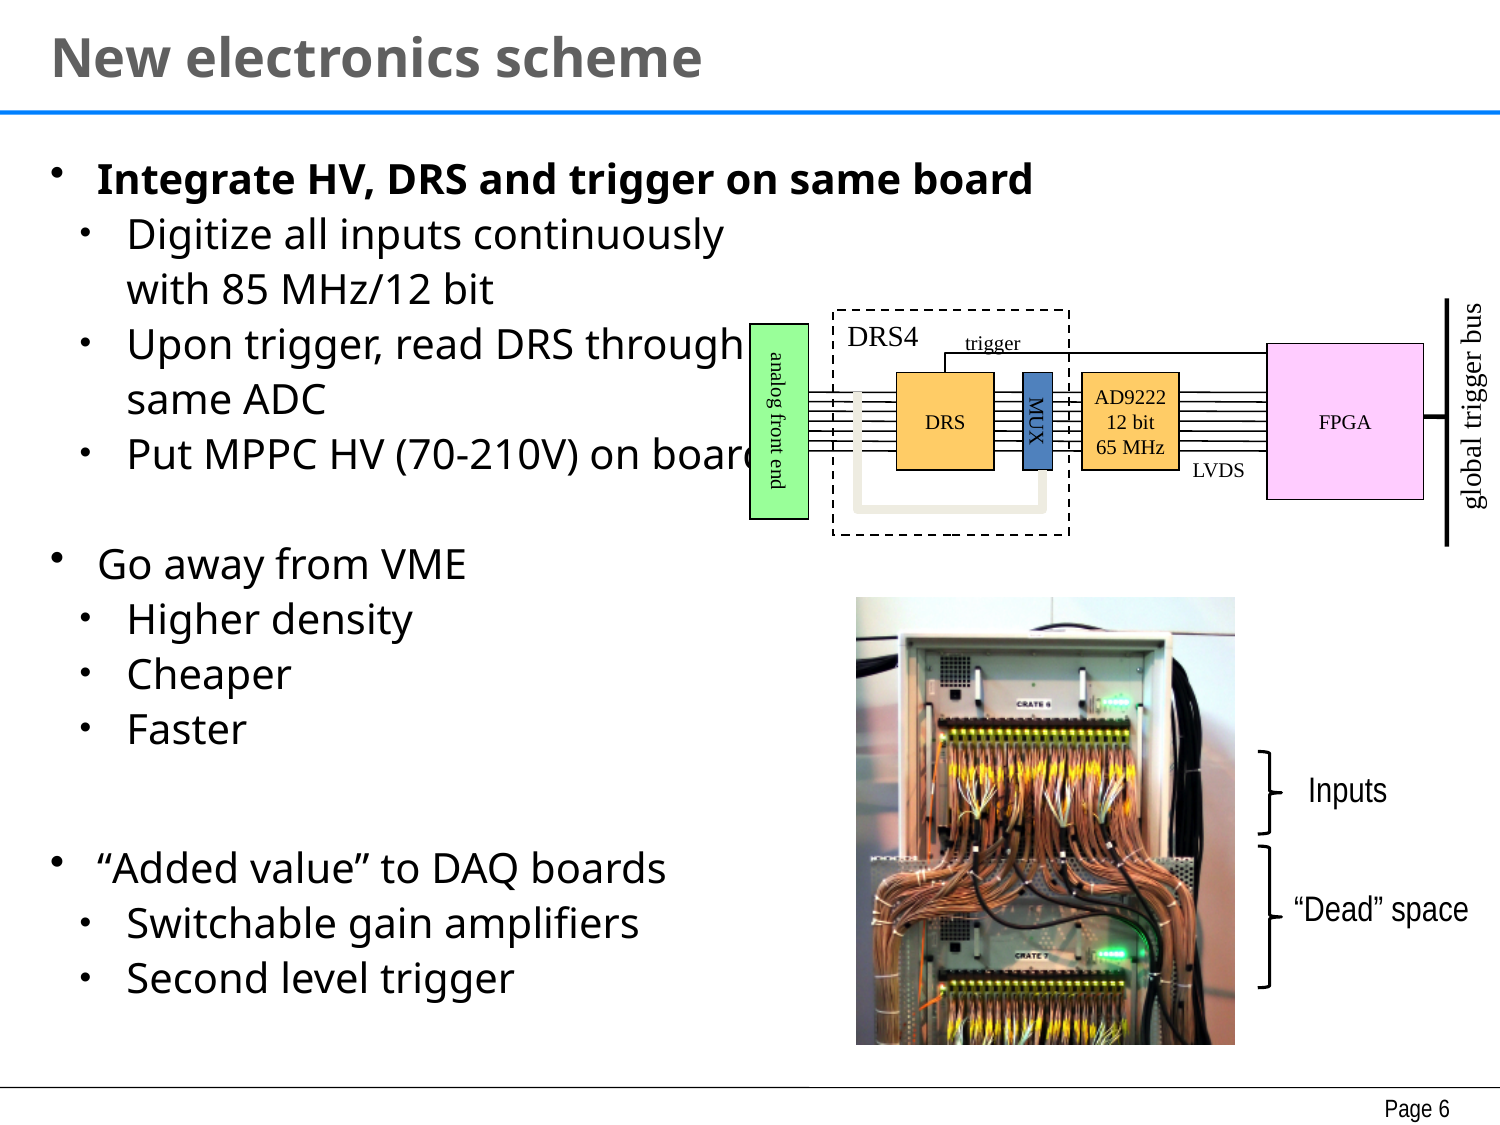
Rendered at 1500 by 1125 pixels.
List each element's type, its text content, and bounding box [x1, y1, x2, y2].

text_box [1257, 846, 1282, 988]
text_box FPGA [1267, 343, 1424, 500]
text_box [832, 310, 1070, 536]
text_box [1073, 353, 1268, 365]
picture [855, 597, 1235, 1045]
title New electronics scheme [49, 23, 1451, 115]
text_box “Dead” space [1294, 881, 1470, 929]
text_box AD9222 12 bit 65 MHz [1081, 372, 1180, 471]
text_box analog front end [750, 323, 809, 519]
text_box Inputs [1308, 763, 1388, 810]
text_box LVDS [1178, 449, 1260, 490]
text_box global trigger bus [1444, 288, 1494, 526]
slide_number Page 6 [1312, 1092, 1450, 1125]
list Integrate HV, DRS and trigger on same board Digitize all inputs continuously with 85 MHz/12 bit Upon trigger, read DRS through same ADC Put MPPC HV (70-210V) on boards Go away from VME Higher density Cheaper Faster “Added value” to DAQ boards Switchable gain amplifiers Second level trigger [49, 147, 1451, 1076]
text_box [1257, 751, 1282, 834]
